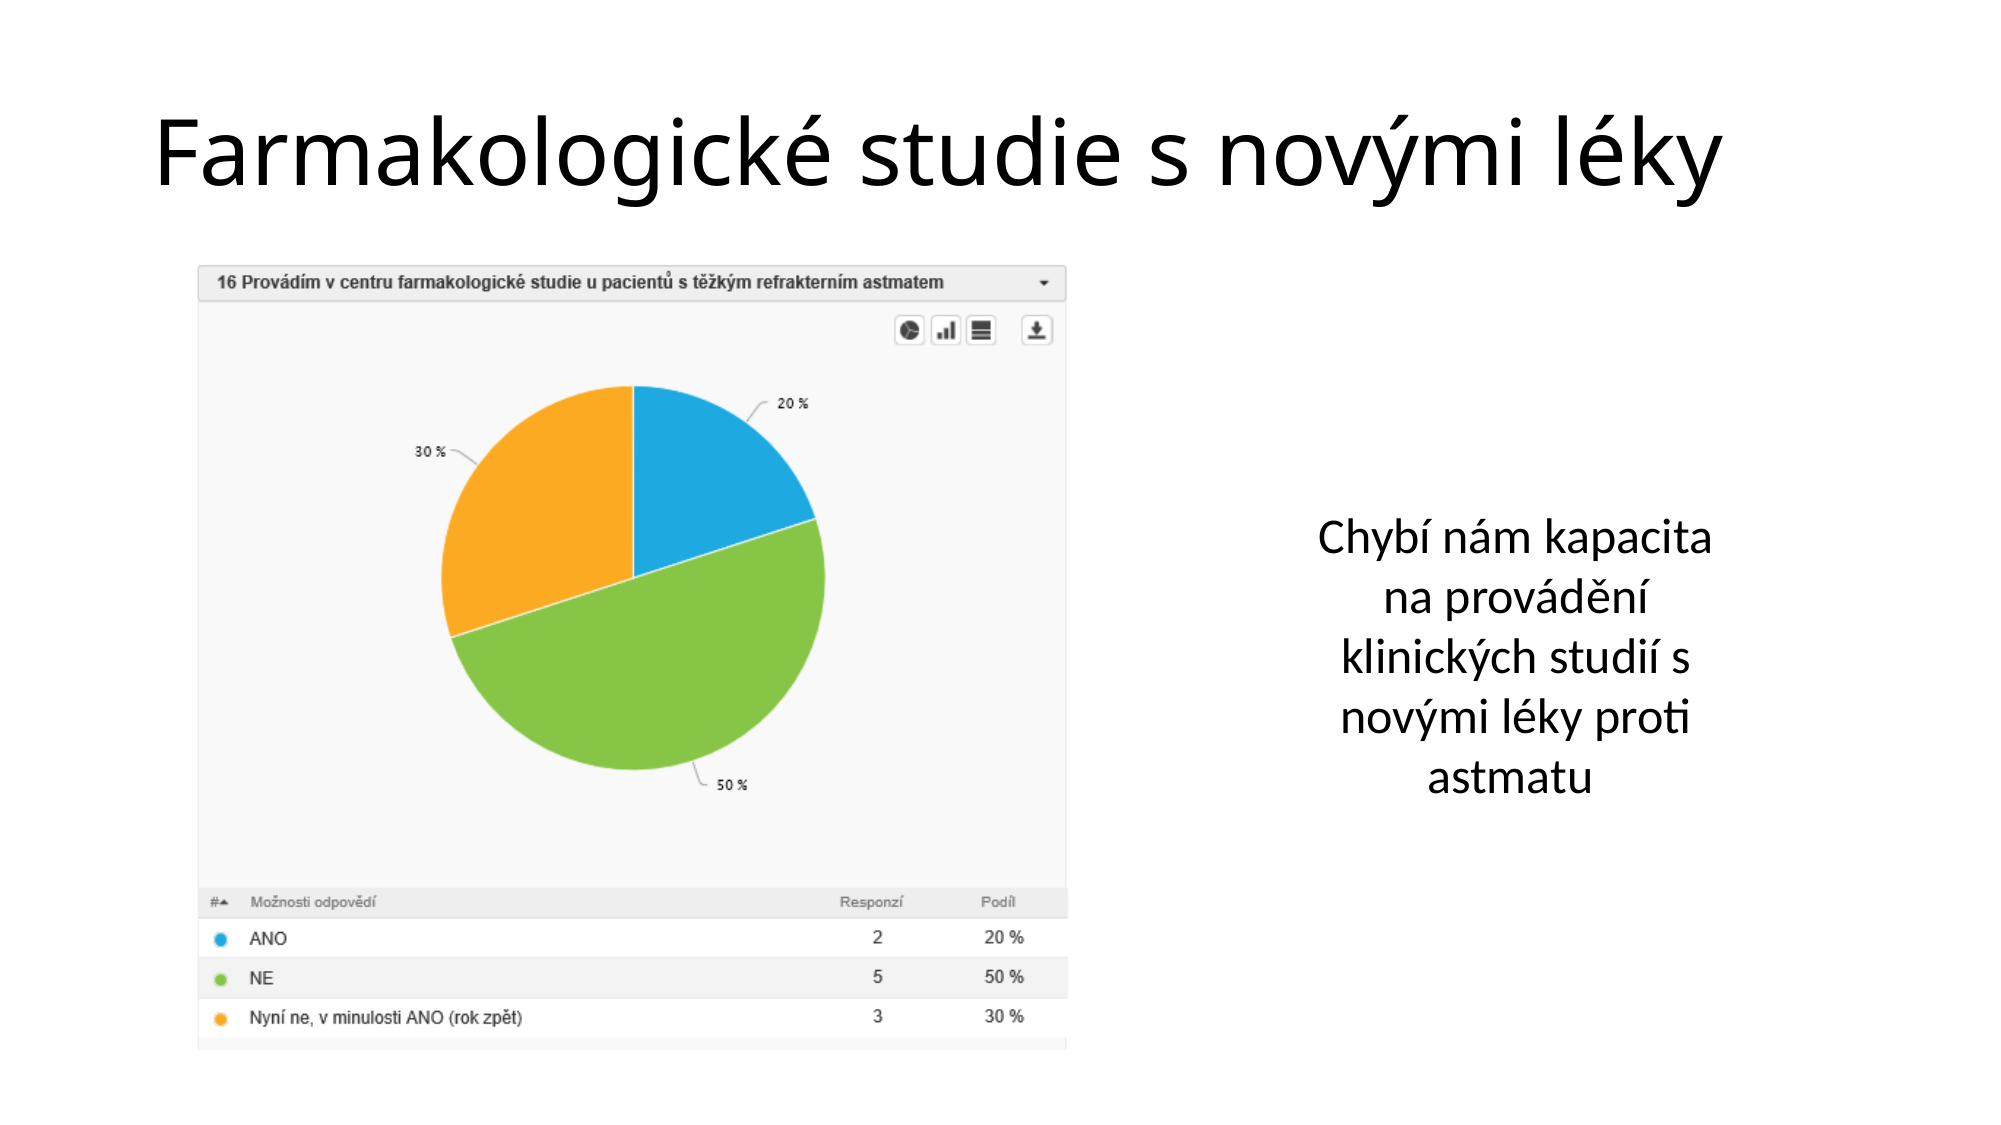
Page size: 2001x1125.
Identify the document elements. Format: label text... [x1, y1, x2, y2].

picture [197, 264, 1085, 1050]
title Farmakologické studie s novými léky [137, 47, 1863, 265]
text_box Chybí nám kapacita na provádění klinických studií s novými léky proti astmatu [1280, 496, 1752, 811]
